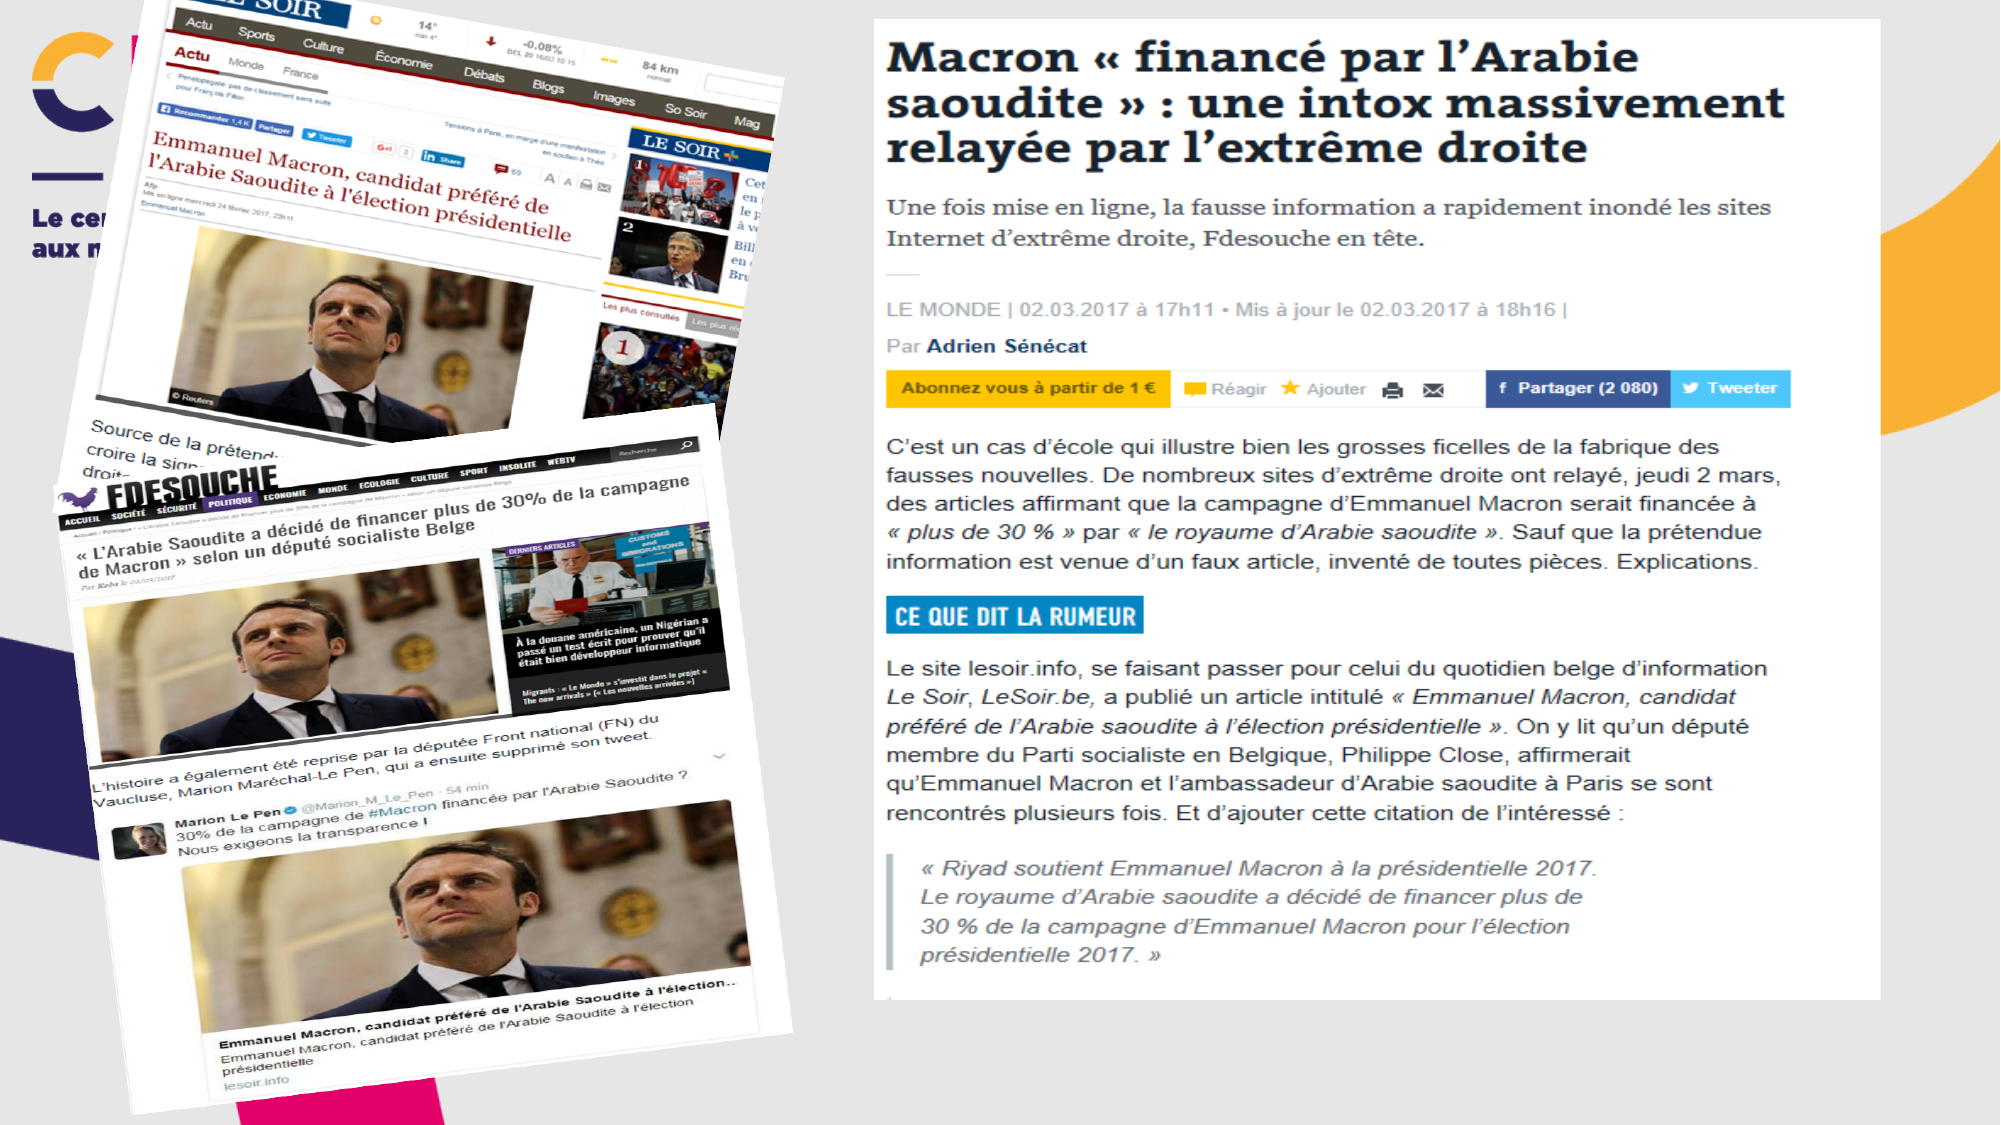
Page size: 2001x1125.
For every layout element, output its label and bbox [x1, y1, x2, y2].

picture [873, 0, 2001, 1000]
picture [0, 0, 792, 1125]
